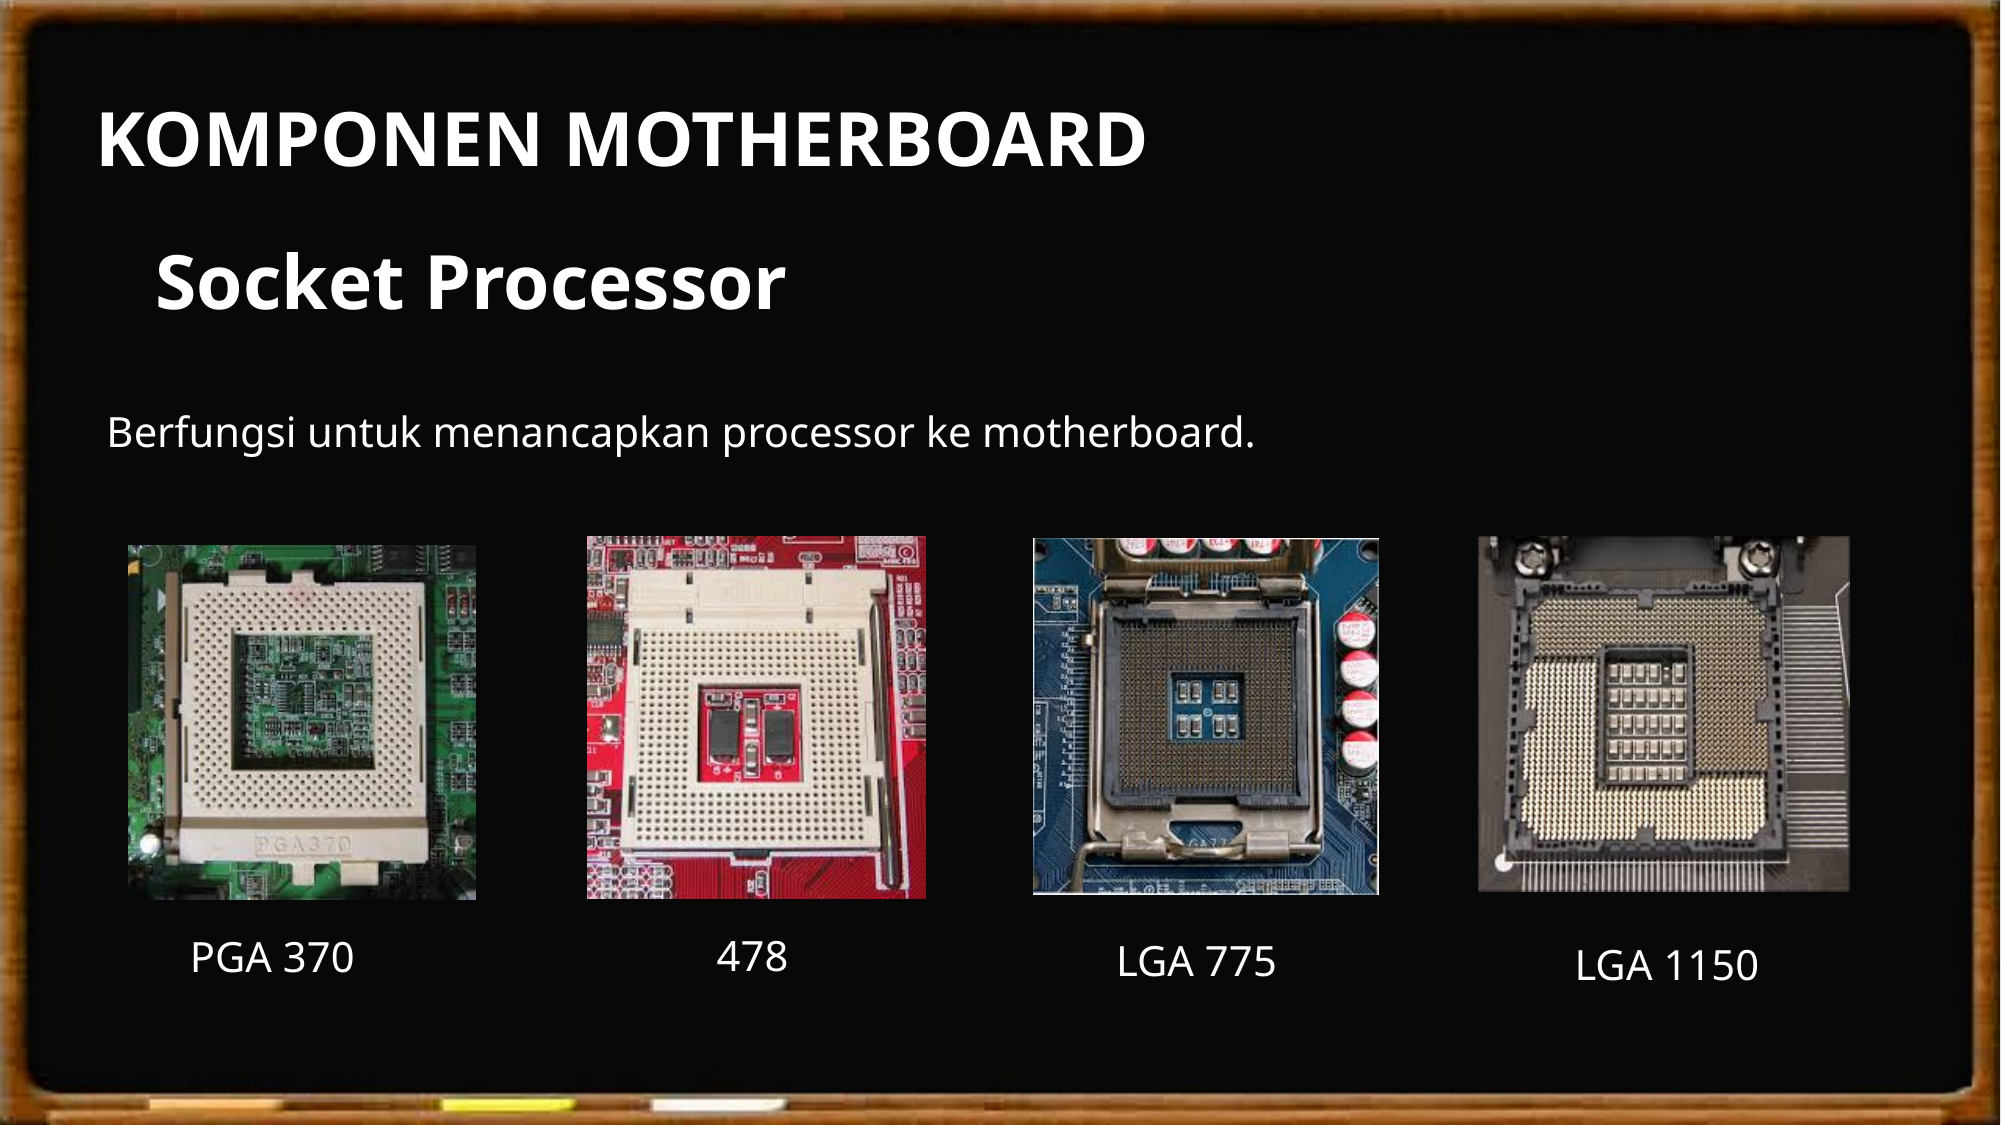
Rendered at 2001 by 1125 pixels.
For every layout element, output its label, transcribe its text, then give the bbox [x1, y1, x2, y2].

text_box KOMPONEN MOTHERBOARD [80, 84, 1345, 190]
text_box Berfungsi untuk menancapkan processor ke motherboard. [91, 398, 1345, 464]
text_box PGA 370 [175, 923, 413, 989]
picture [0, 0, 2001, 1125]
text_box 478 [633, 922, 872, 987]
text_box Socket Processor [140, 227, 823, 333]
text_box LGA 1150 [1559, 931, 1798, 996]
text_box LGA 775 [1101, 926, 1340, 992]
